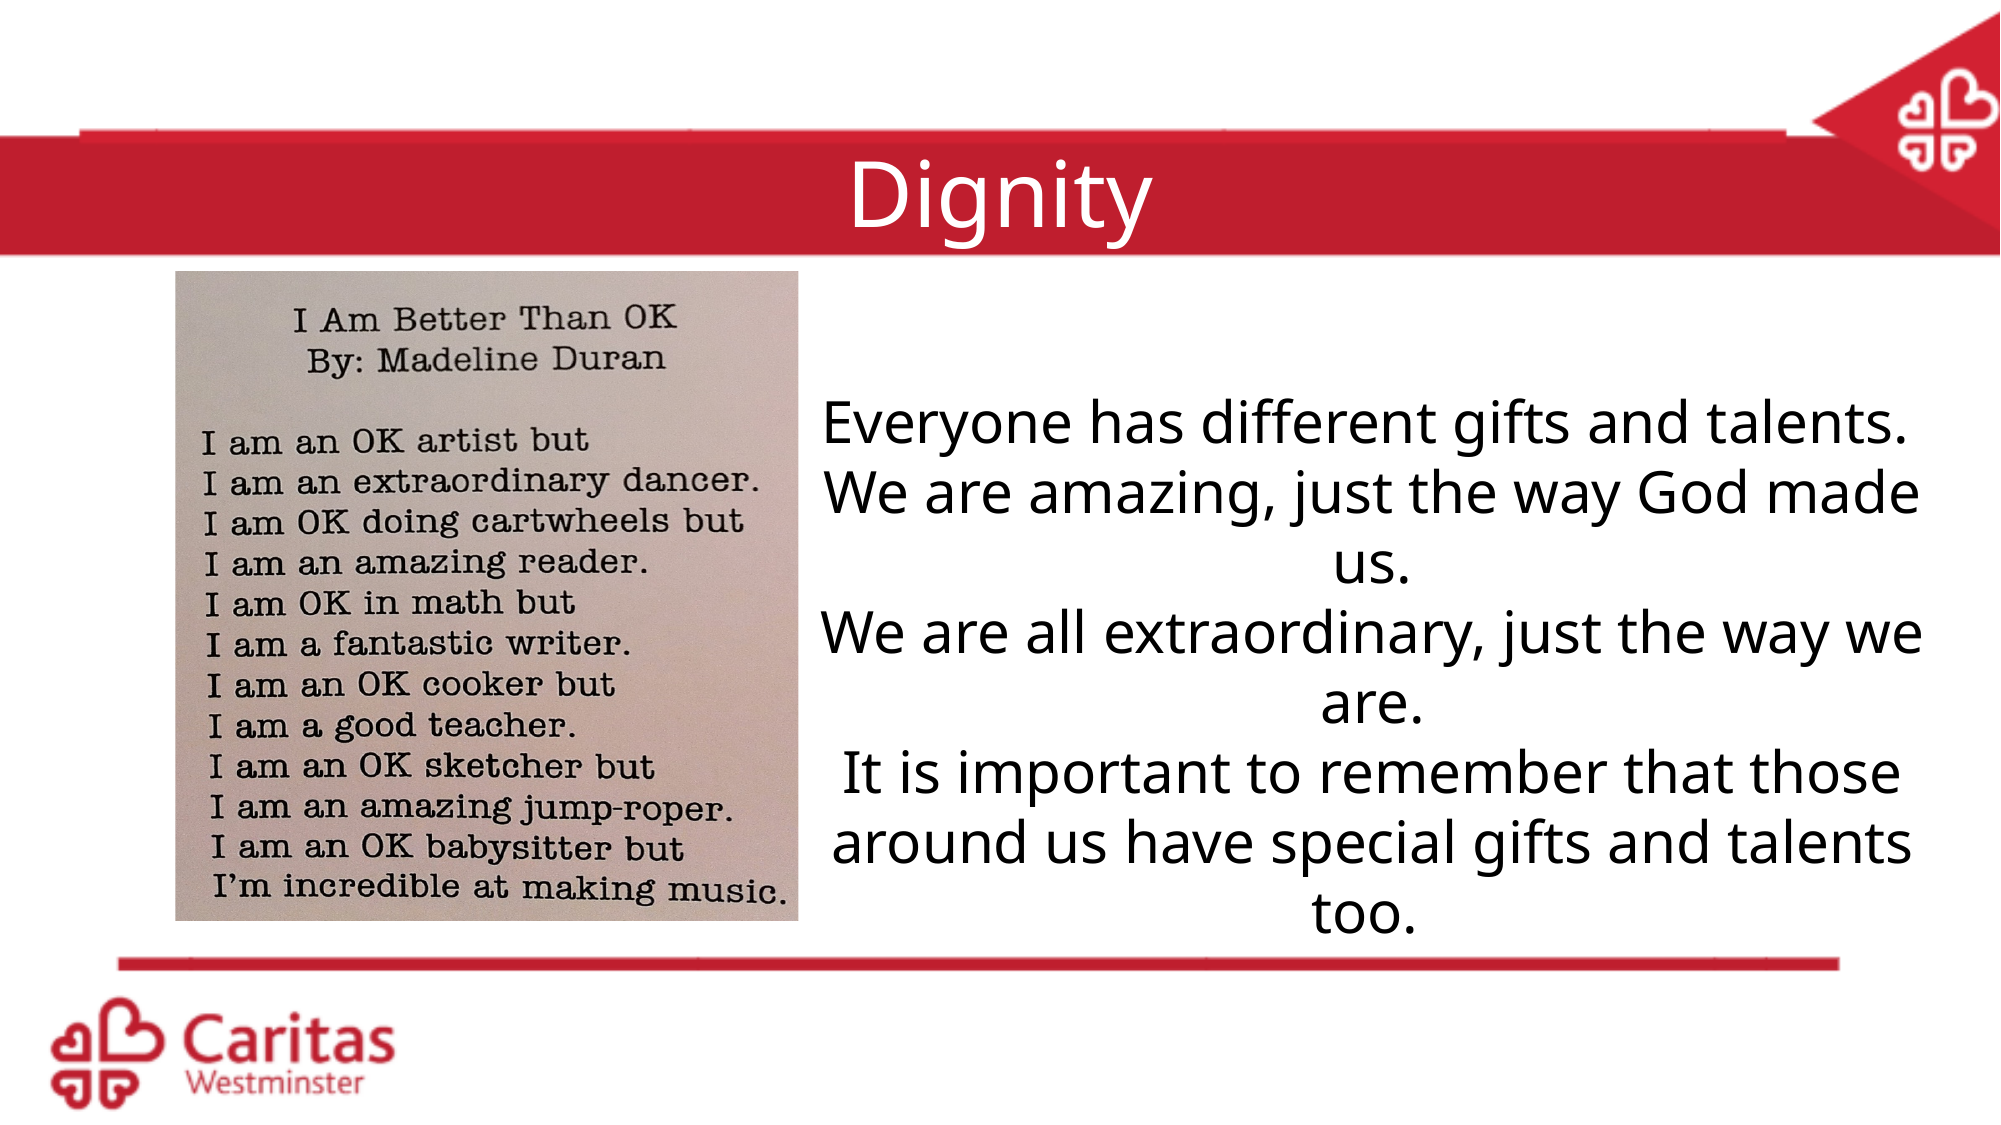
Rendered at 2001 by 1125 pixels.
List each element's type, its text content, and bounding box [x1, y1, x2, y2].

picture [29, 935, 1924, 1121]
picture [0, 0, 2000, 921]
text_box Everyone has different gifts and talents. We are amazing, just the way God made us. We are all extraordinary, just the way we are. It is important to remember that those around us have special gifts and talents too. [798, 378, 1947, 953]
